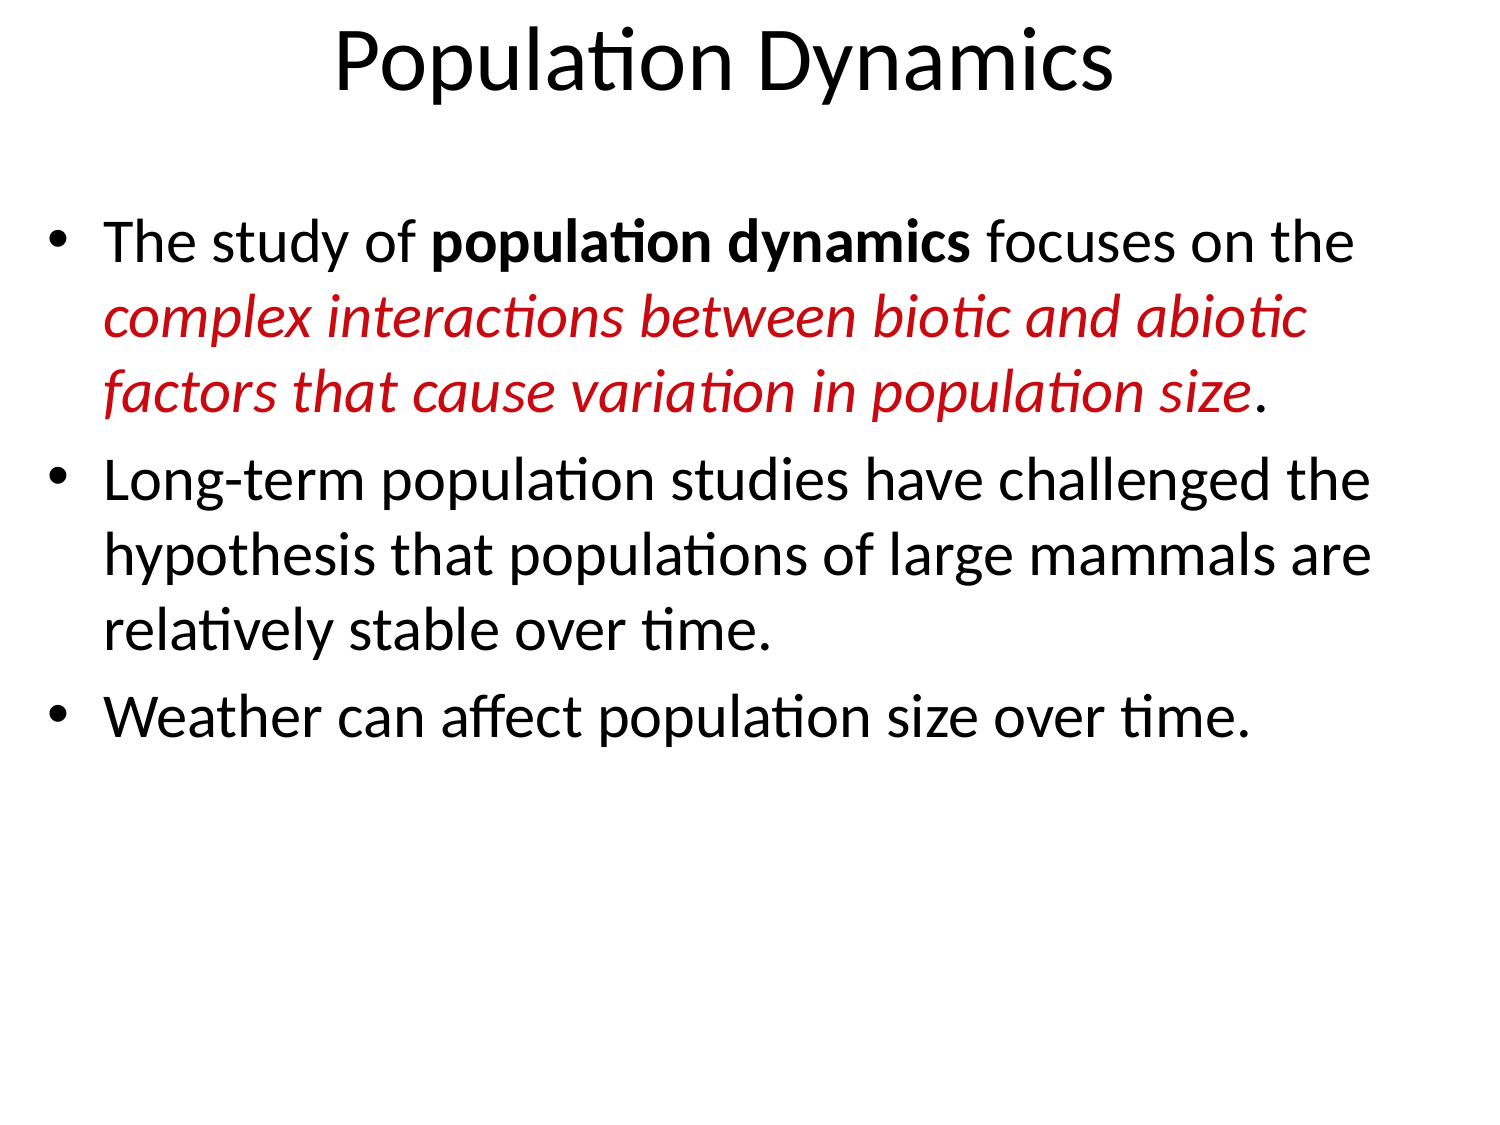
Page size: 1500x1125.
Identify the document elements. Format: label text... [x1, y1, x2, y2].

title Population Dynamics [24, 12, 1425, 96]
list The study of population dynamics focuses on the complex interactions between biotic and abiotic factors that cause variation in population size. Long-term population studies have challenged the hypothesis that populations of large mammals are relatively stable over time. Weather can affect population size over time. [32, 192, 1432, 1046]
